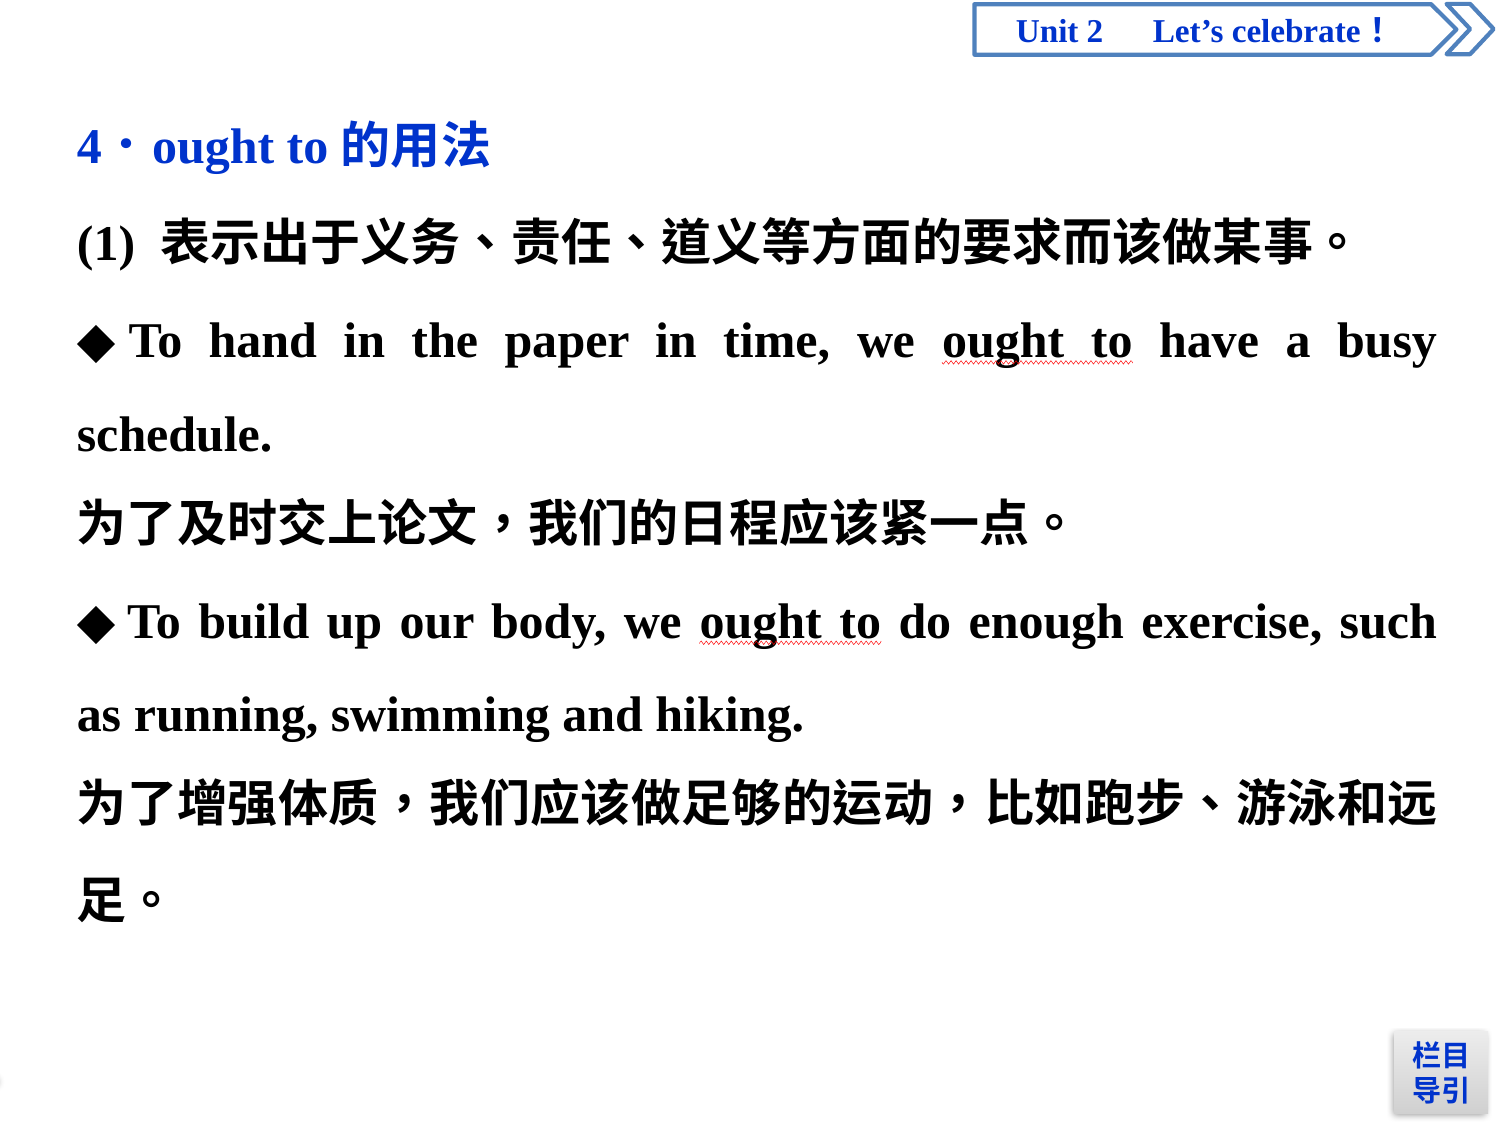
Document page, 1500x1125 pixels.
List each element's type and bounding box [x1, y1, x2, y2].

text_box [76, 113, 1438, 966]
